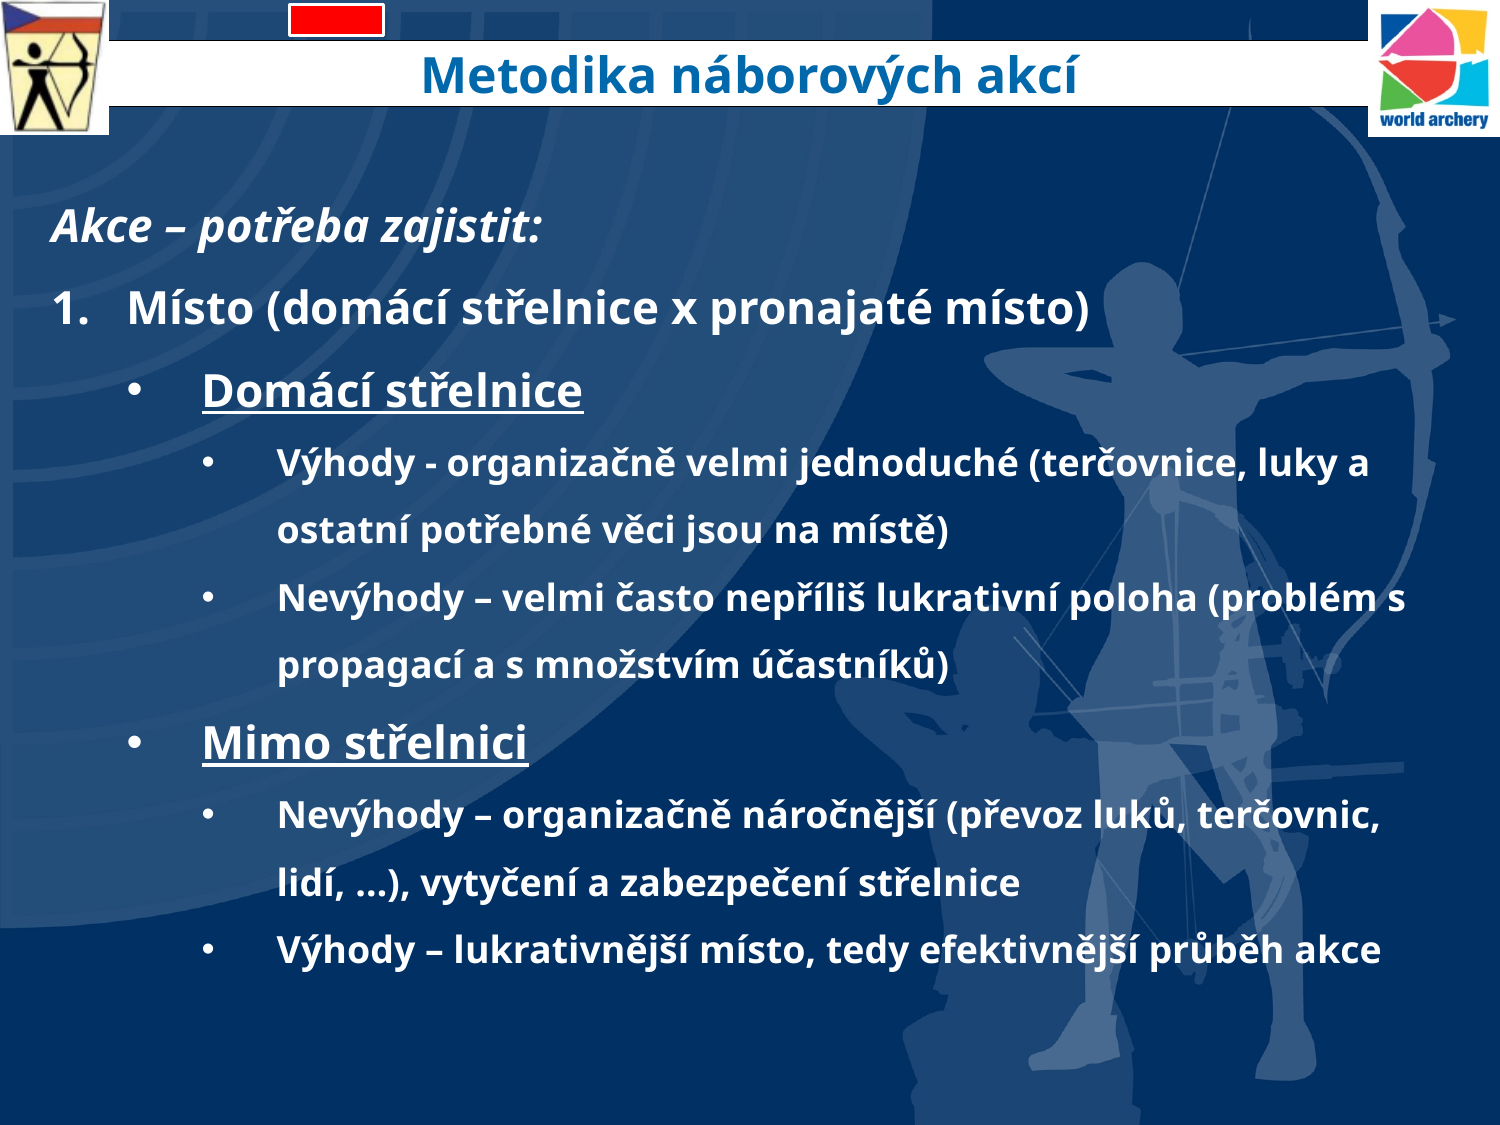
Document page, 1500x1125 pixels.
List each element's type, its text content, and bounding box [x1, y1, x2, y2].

text_box [289, 4, 384, 36]
text_box Akce – potřeba zajistit: Místo (domácí střelnice x pronajaté místo) Domácí střelnice Výhody - organizačně velmi jednoduché (terčovnice, luky a ostatní potřebné věci jsou na místě) Nevýhody – velmi často nepříliš lukrativní poloha (problém s propagací a s množstvím účastníků) Mimo střelnici Nevýhody – organizačně náročnější (převoz luků, terčovnic, lidí, …), vytyčení a zabezpečení střelnice Výhody – lukrativnější místo, tedy efektivnější průběh akce [36, 134, 1463, 979]
picture [0, 0, 1500, 1125]
text_box Metodika náborových akcí [113, 40, 1362, 107]
